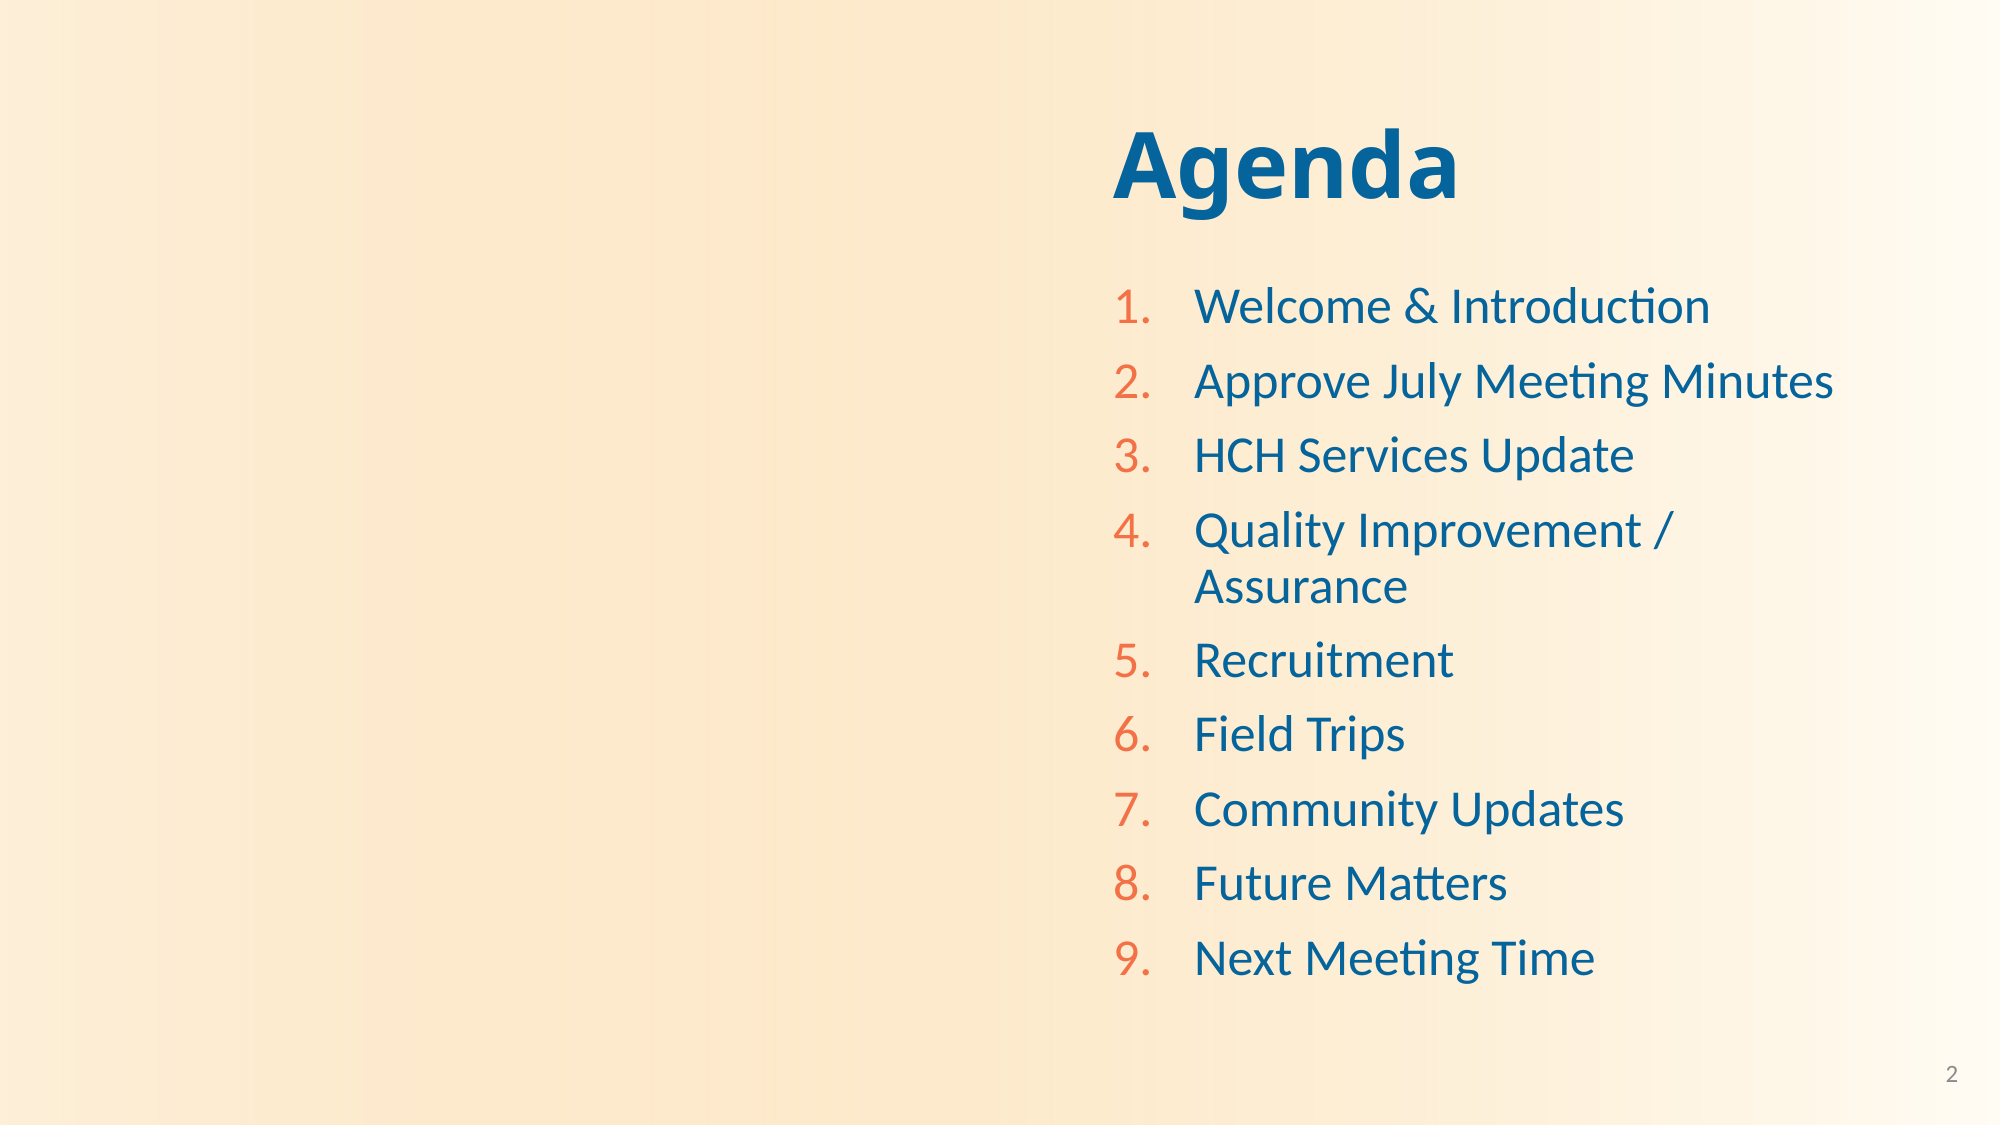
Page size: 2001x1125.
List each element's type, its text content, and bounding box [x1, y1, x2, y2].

title Agenda [1098, 104, 1863, 234]
list Welcome & Introduction Approve July Meeting Minutes HCH Services Update Quality Improvement / Assurance Recruitment Field Trips Community Updates Future Matters Next Meeting Time [1098, 271, 1854, 1021]
slide_number 2 [1412, 1042, 1974, 1103]
